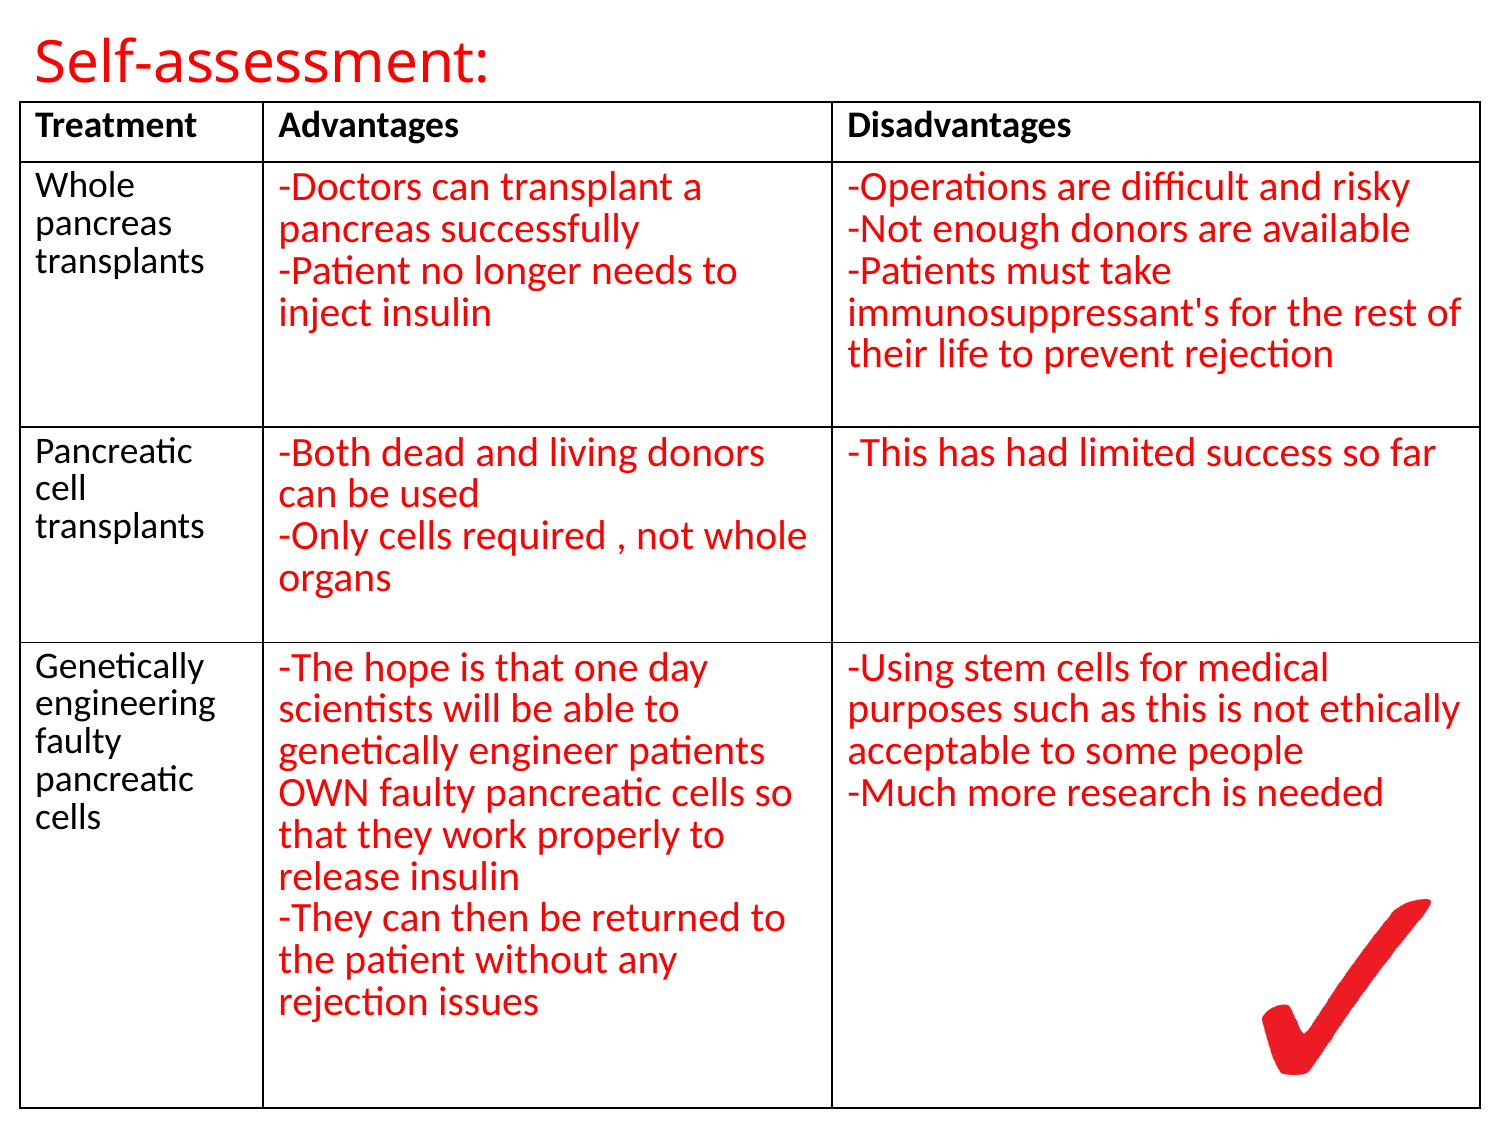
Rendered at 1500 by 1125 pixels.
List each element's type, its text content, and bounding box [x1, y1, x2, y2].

table_cell -Using stem cells for medical purposes such as this is not ethically acceptable to some people -Much more research is needed [833, 643, 1479, 1107]
table_header Advantages [264, 103, 831, 161]
table_cell -Operations are difficult and risky -Not enough donors are available -Patients must take immunosuppressant's for the rest of their life to prevent rejection [833, 163, 1479, 426]
table_cell -This has had limited success so far [833, 428, 1479, 642]
picture [1262, 899, 1431, 1075]
table_cell -Both dead and living donors can be used -Only cells required , not whole organs [264, 428, 831, 642]
table_cell Pancreatic cell transplants [21, 428, 262, 642]
table_header Treatment [21, 103, 262, 161]
text_box Self-assessment: [20, 16, 633, 101]
table_cell Genetically engineering faulty pancreatic cells [21, 643, 262, 1107]
table_header Disadvantages [833, 103, 1479, 161]
table_cell Whole pancreas transplants [21, 163, 262, 426]
table_cell -The hope is that one day scientists will be able to genetically engineer patients OWN faulty pancreatic cells so that they work properly to release insulin -They can then be returned to the patient without any rejection issues [264, 643, 831, 1107]
table_cell -Doctors can transplant a pancreas successfully -Patient no longer needs to inject insulin [264, 163, 831, 426]
